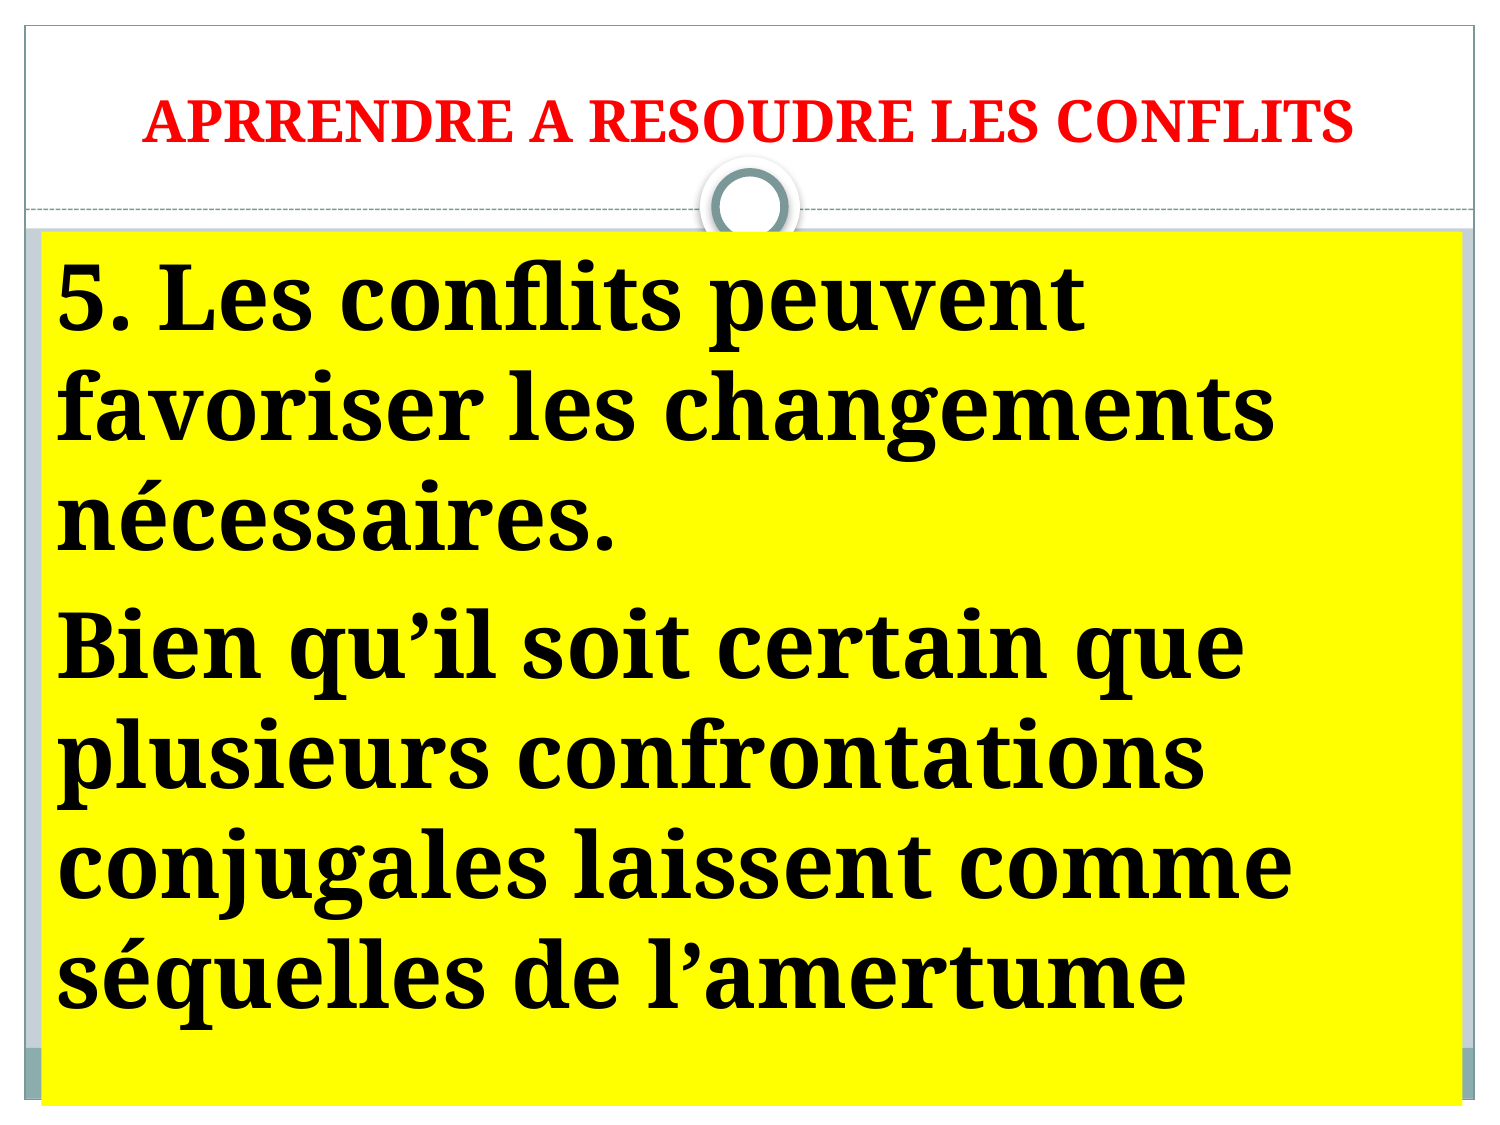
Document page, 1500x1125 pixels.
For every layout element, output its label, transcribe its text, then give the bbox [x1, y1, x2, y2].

title APRRENDRE A RESOUDRE LES CONFLITS [49, 37, 1450, 162]
list 5. Les conflits peuvent favoriser les changements nécessaires. Bien qu’il soit certain que plusieurs confrontations conjugales laissent comme séquelles de l’amertume [41, 231, 1463, 1106]
